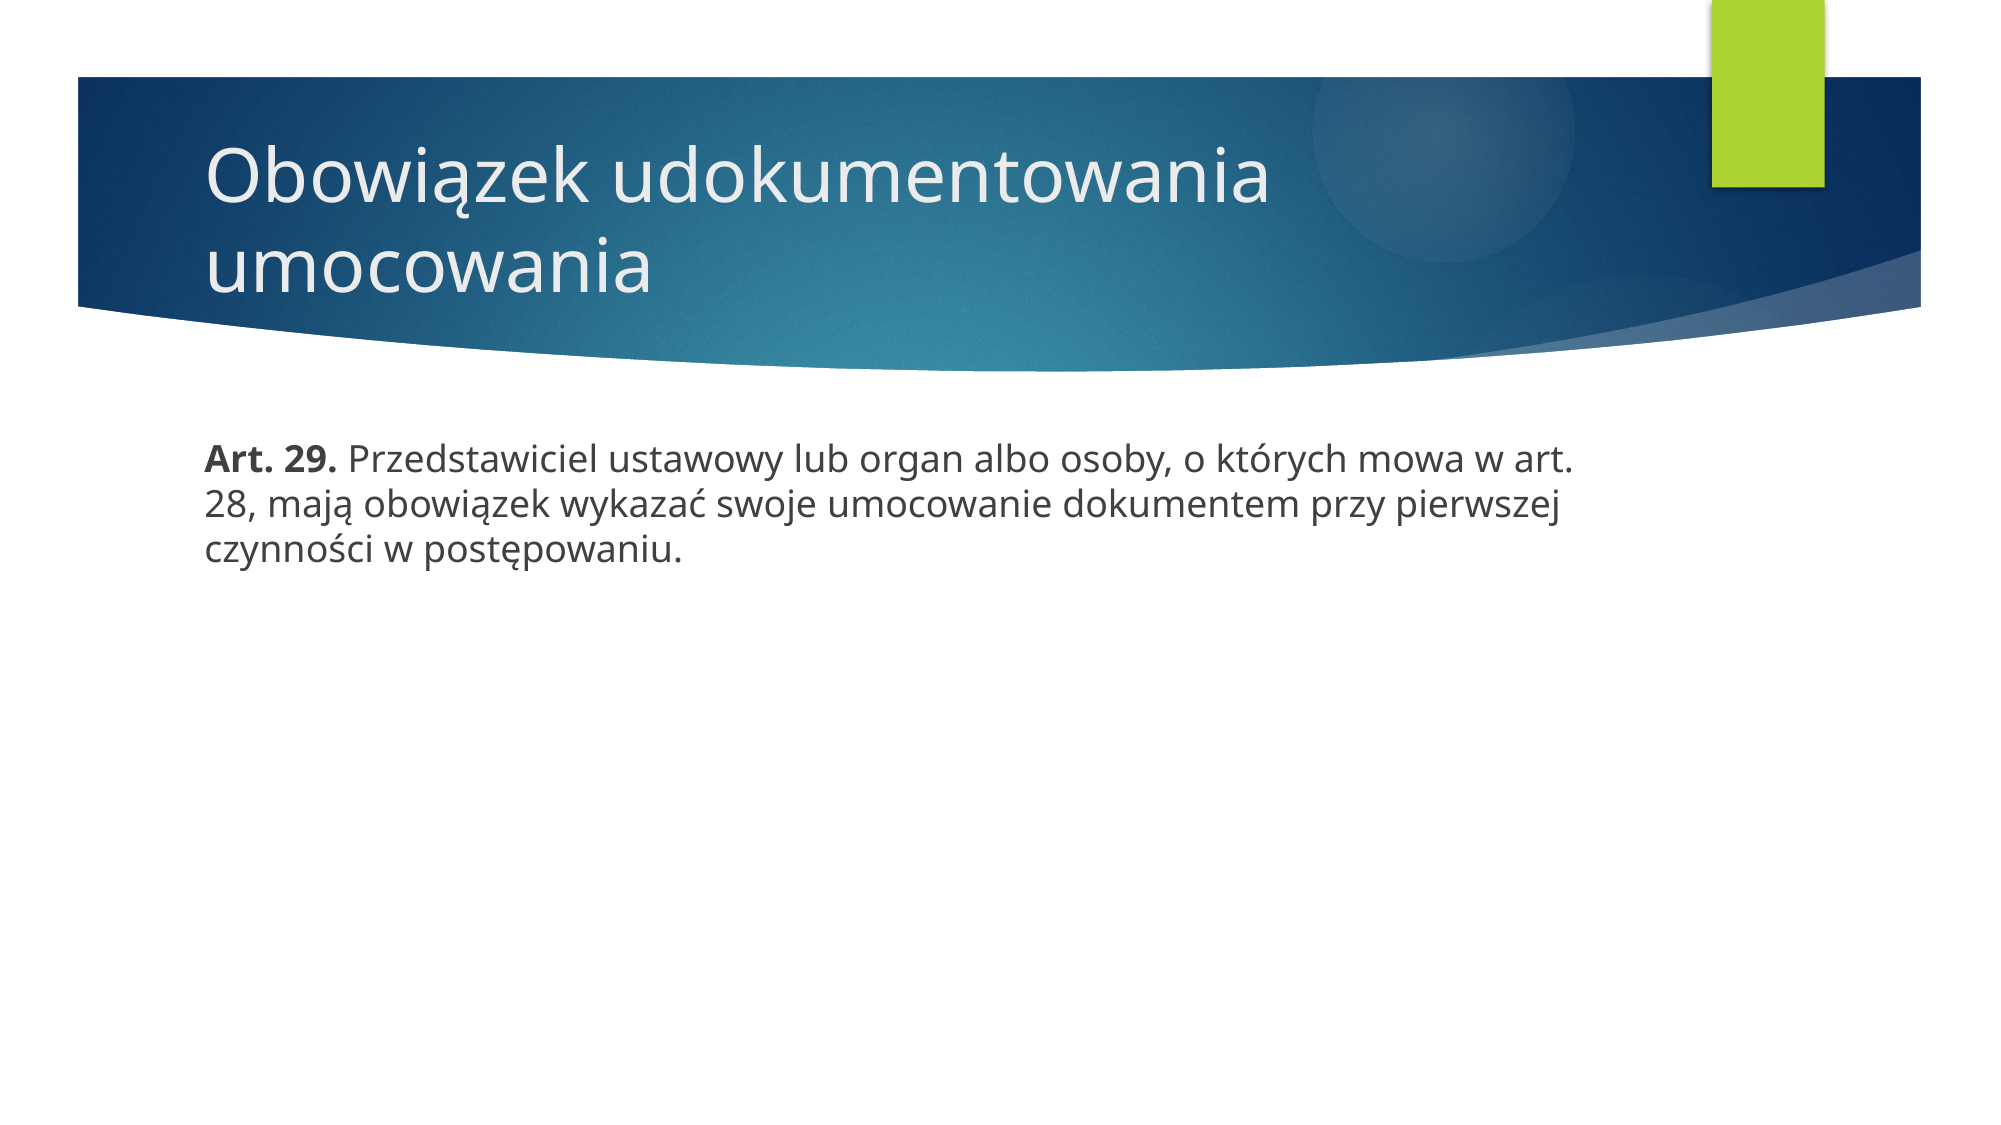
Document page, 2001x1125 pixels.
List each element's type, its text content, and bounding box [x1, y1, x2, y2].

title Obowiązek udokumentowania umocowania [189, 159, 1627, 276]
list Art. 29. Przedstawiciel ustawowy lub organ albo osoby, o których mowa w art. 28, mają obowiązek wykazać swoje umocowanie dokumentem przy pierwszej czynności w postępowaniu. [189, 427, 1627, 988]
